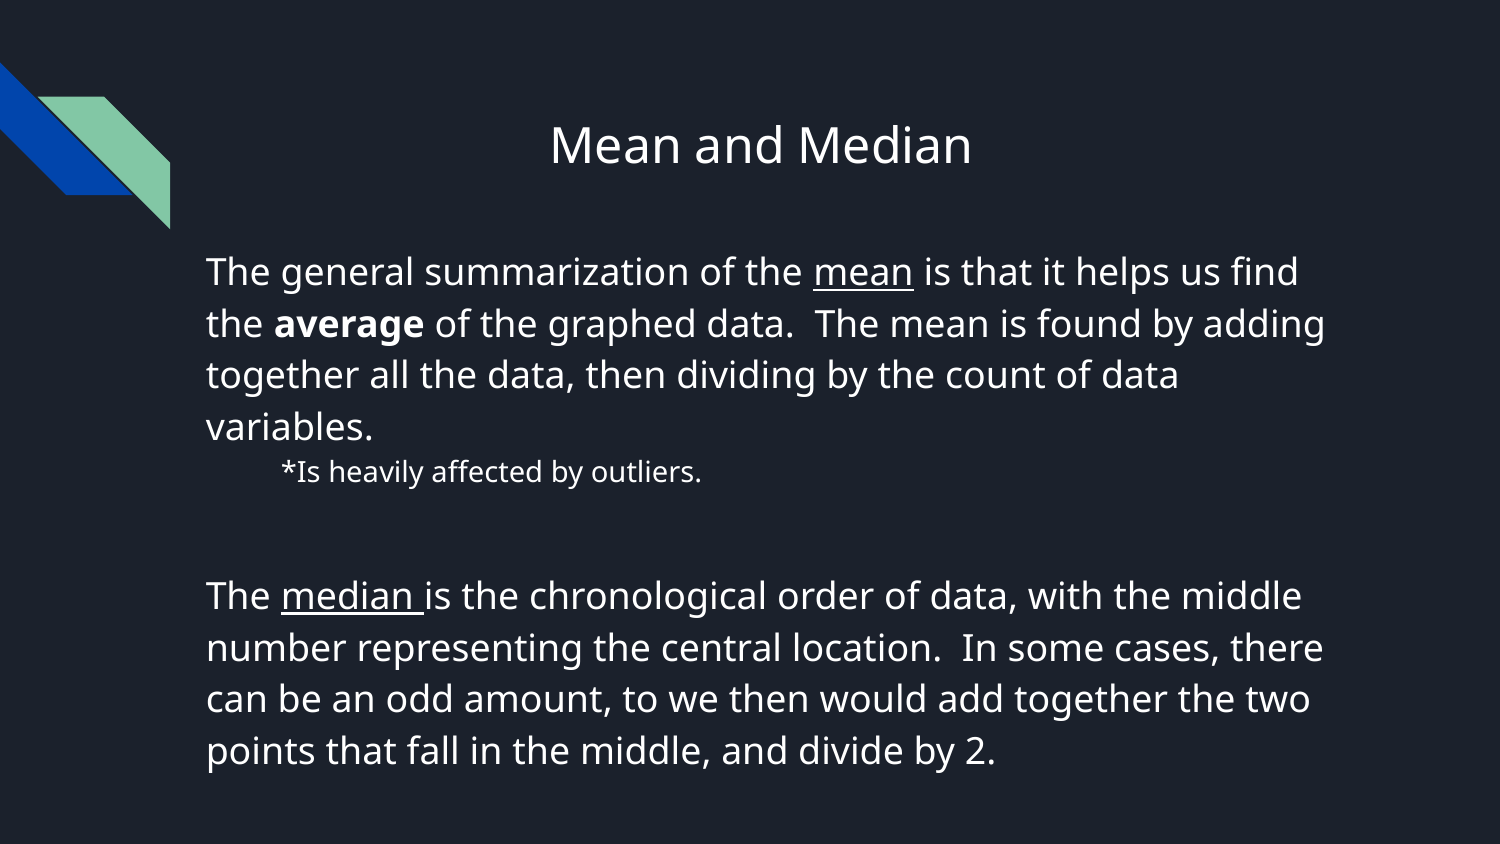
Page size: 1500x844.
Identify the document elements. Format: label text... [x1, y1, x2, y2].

list The general summarization of the mean is that it helps us find the average of the graphed data. The mean is found by adding together all the data, then dividing by the count of data variables. *Is heavily affected by outliers. The median is the chronological order of data, with the middle number representing the central location. In some cases, there can be an odd amount, to we then would add together the two points that fall in the middle, and divide by 2. [190, 226, 1346, 704]
title Mean and Median [190, 98, 1346, 226]
